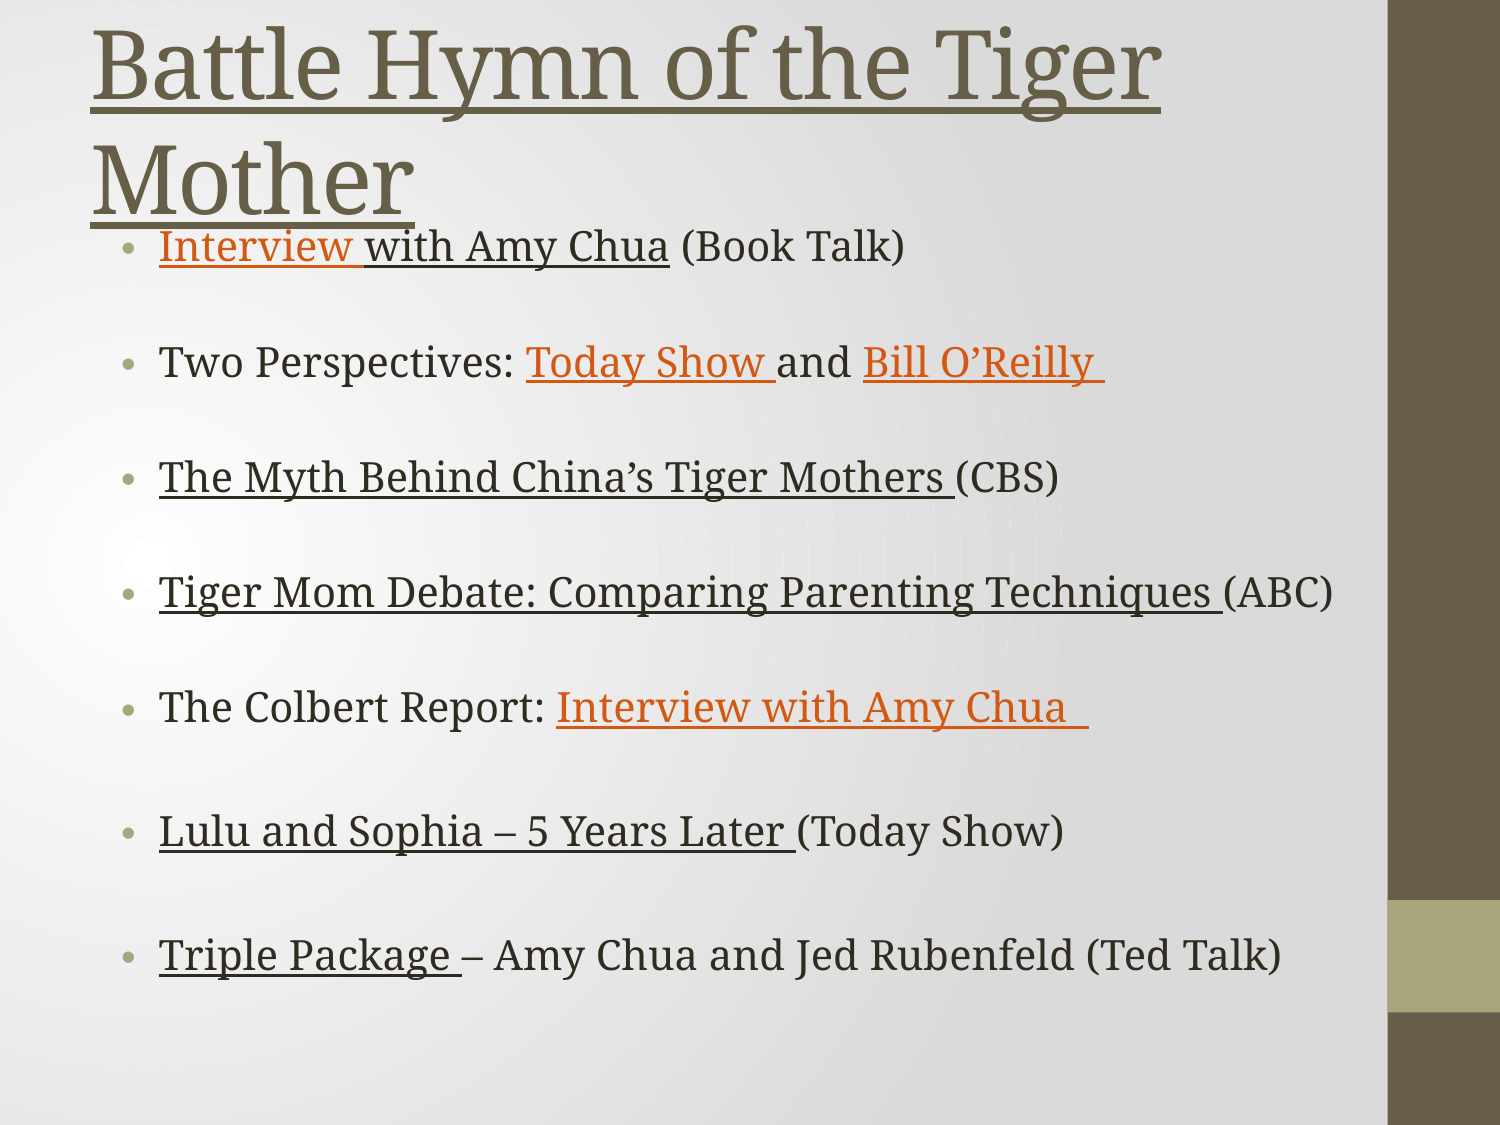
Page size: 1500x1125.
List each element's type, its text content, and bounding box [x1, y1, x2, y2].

title Battle Hymn of the Tiger Mother [75, 24, 1425, 213]
list Interview with Amy Chua (Book Talk) Two Perspectives: Today Show and Bill O’Reilly The Myth Behind China’s Tiger Mothers (CBS) Tiger Mom Debate: Comparing Parenting Techniques (ABC) The Colbert Report: Interview with Amy Chua Lulu and Sophia – 5 Years Later (Today Show) Triple Package – Amy Chua and Jed Rubenfeld (Ted Talk) [87, 212, 1425, 955]
